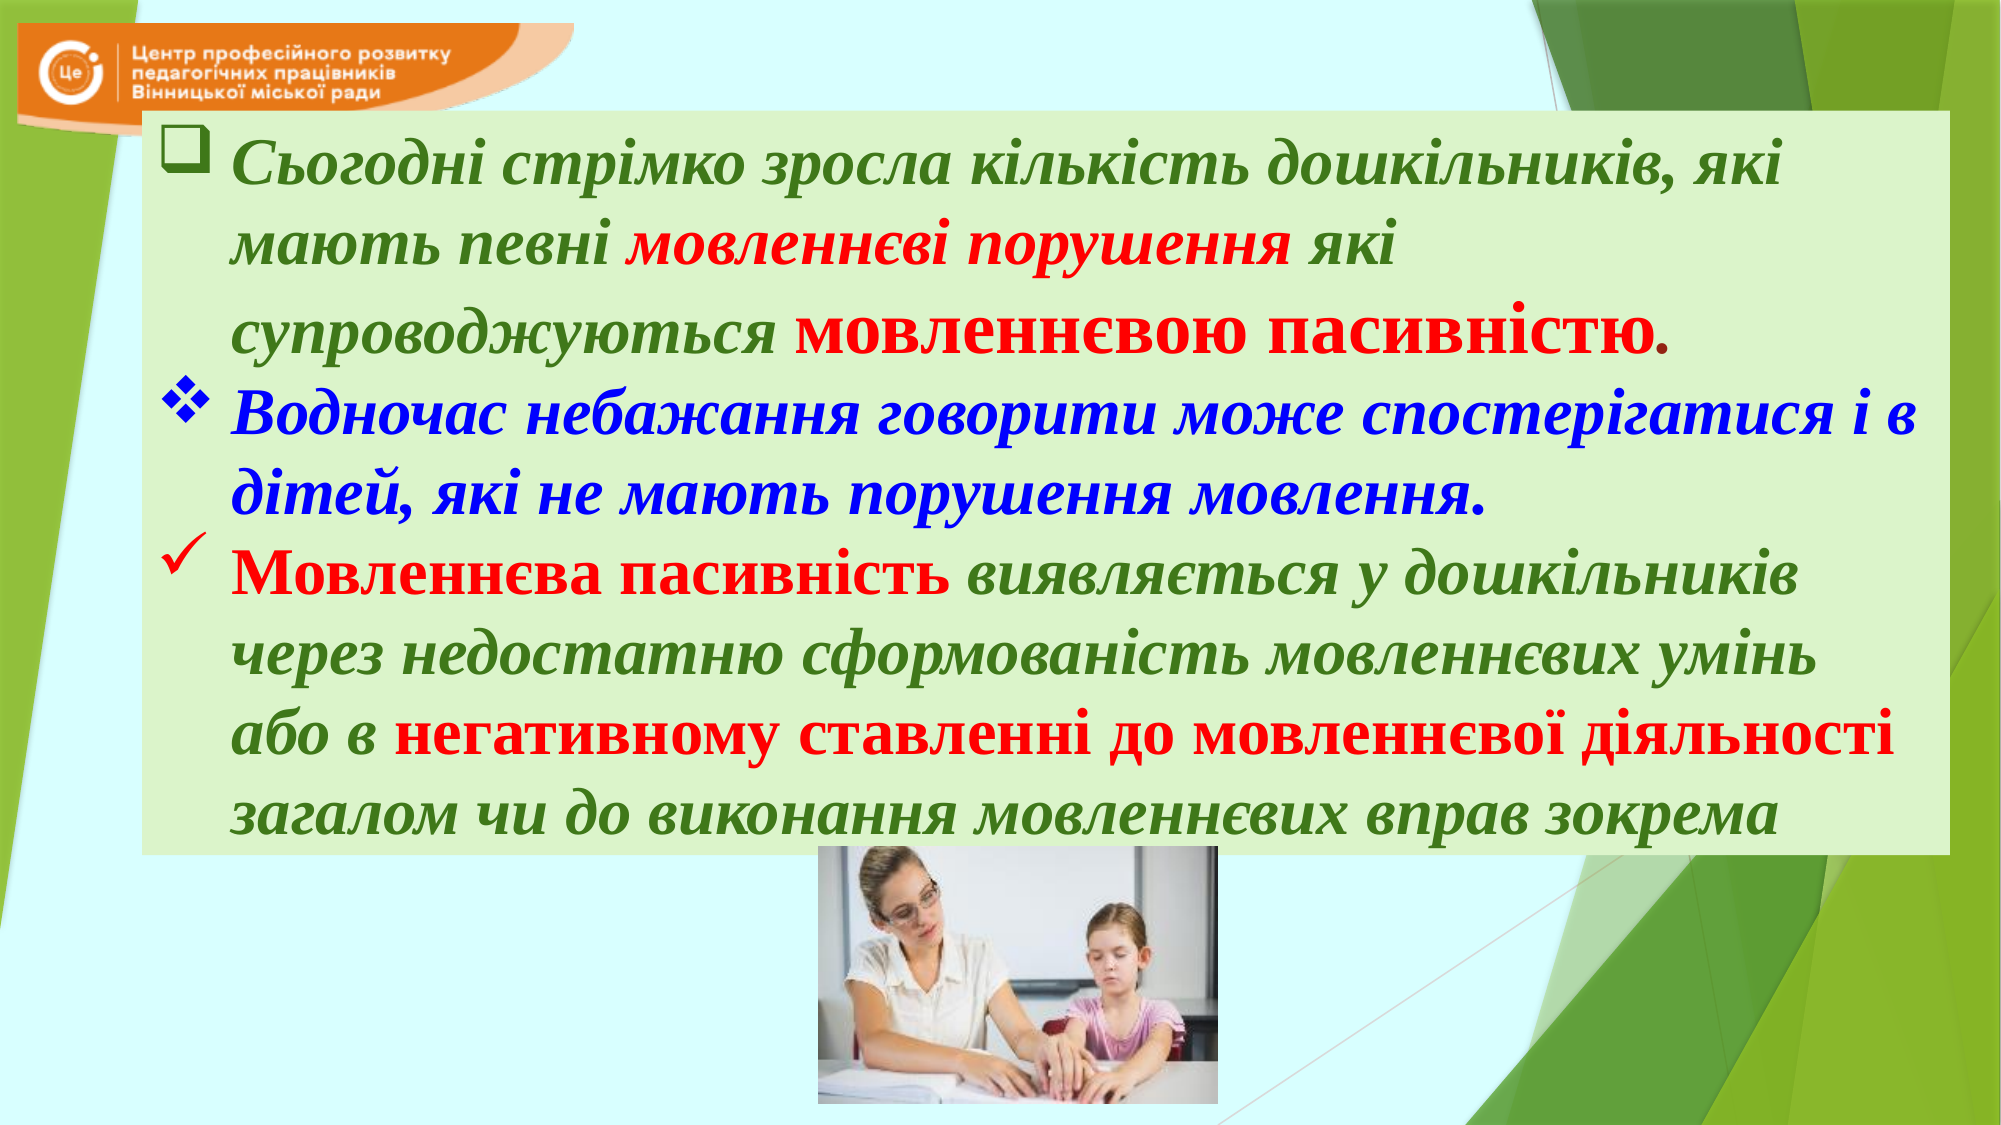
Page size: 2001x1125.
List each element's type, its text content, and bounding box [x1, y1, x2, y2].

text_box Сьогодні стрімко зросла кількість дошкільників, які мають певні мовленнєві порушення які супроводжуються мовленнєвою пасивністю. Водночас небажання говорити може спостерігатися і в дітей, які не мають порушення мовлення. Мовленнєва пасивність виявляється у дошкільників через недостатню сформованість мовленнєвих умінь або в негативному ставленні до мовленнєвої діяльності загалом чи до виконання мовленнєвих вправ зокрема [142, 110, 1950, 856]
picture [817, 846, 1218, 1105]
picture [16, 23, 574, 138]
